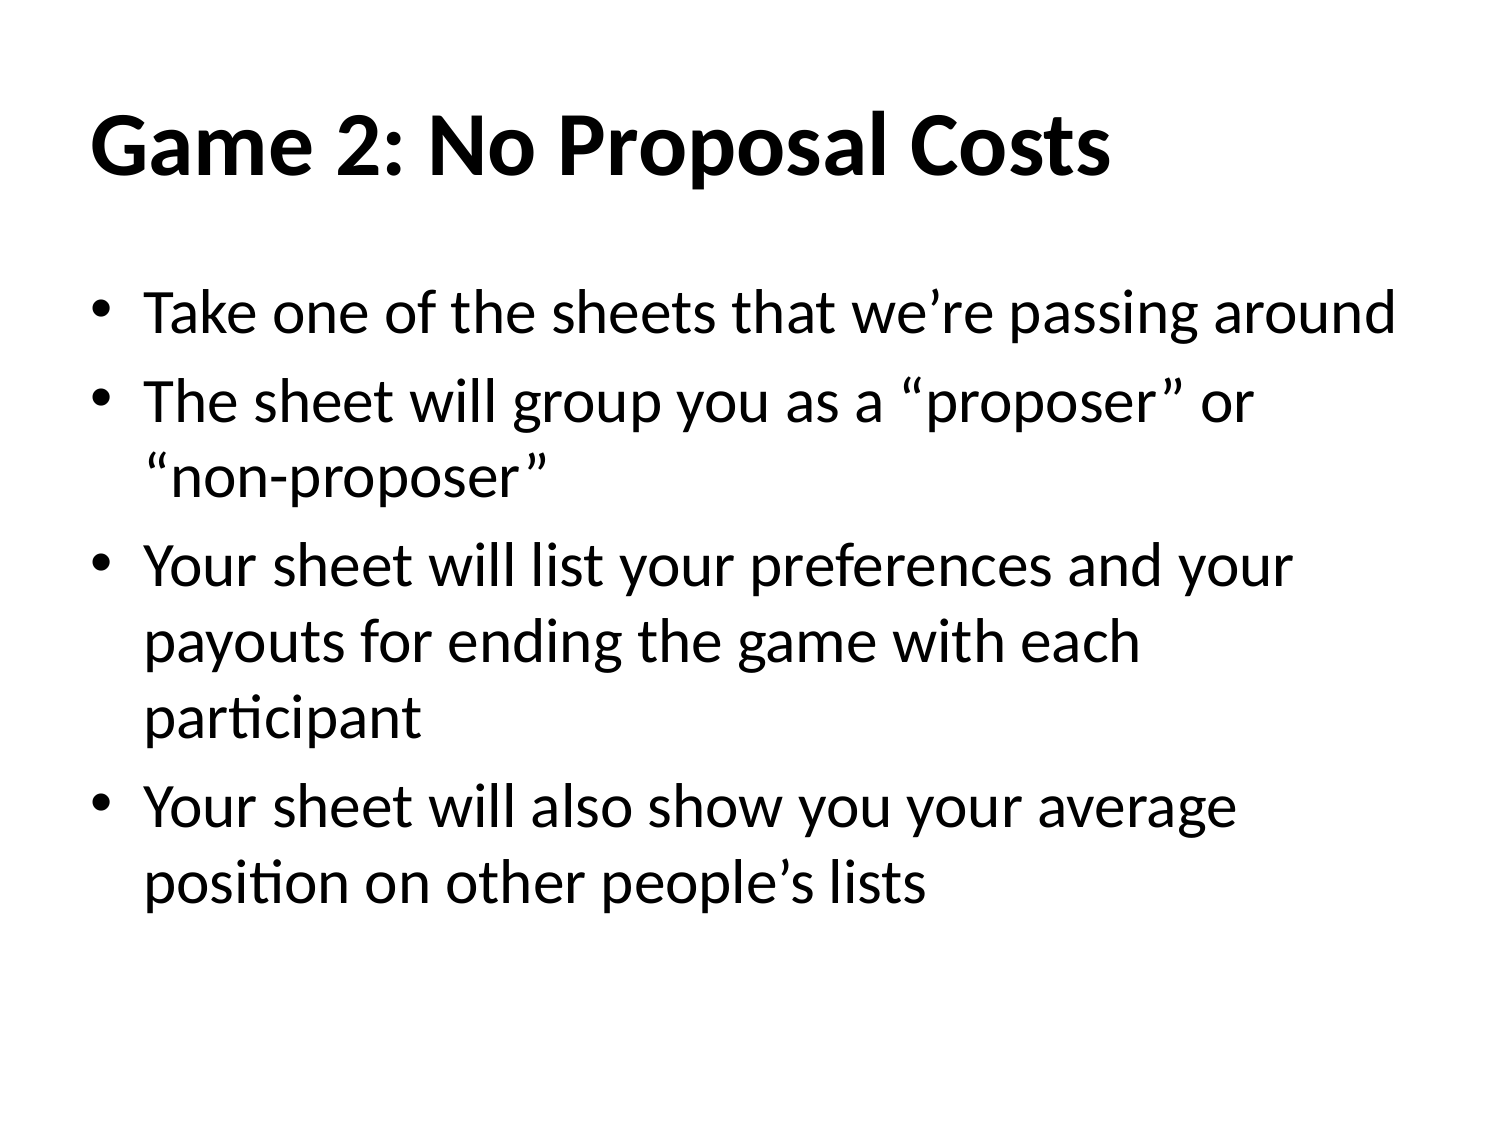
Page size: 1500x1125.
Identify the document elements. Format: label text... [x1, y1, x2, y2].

list Take one of the sheets that we’re passing around The sheet will group you as a “proposer” or “non-proposer” Your sheet will list your preferences and your payouts for ending the game with each participant Your sheet will also show you your average position on other people’s lists [75, 262, 1425, 1005]
title Game 2: No Proposal Costs [75, 45, 1425, 233]
